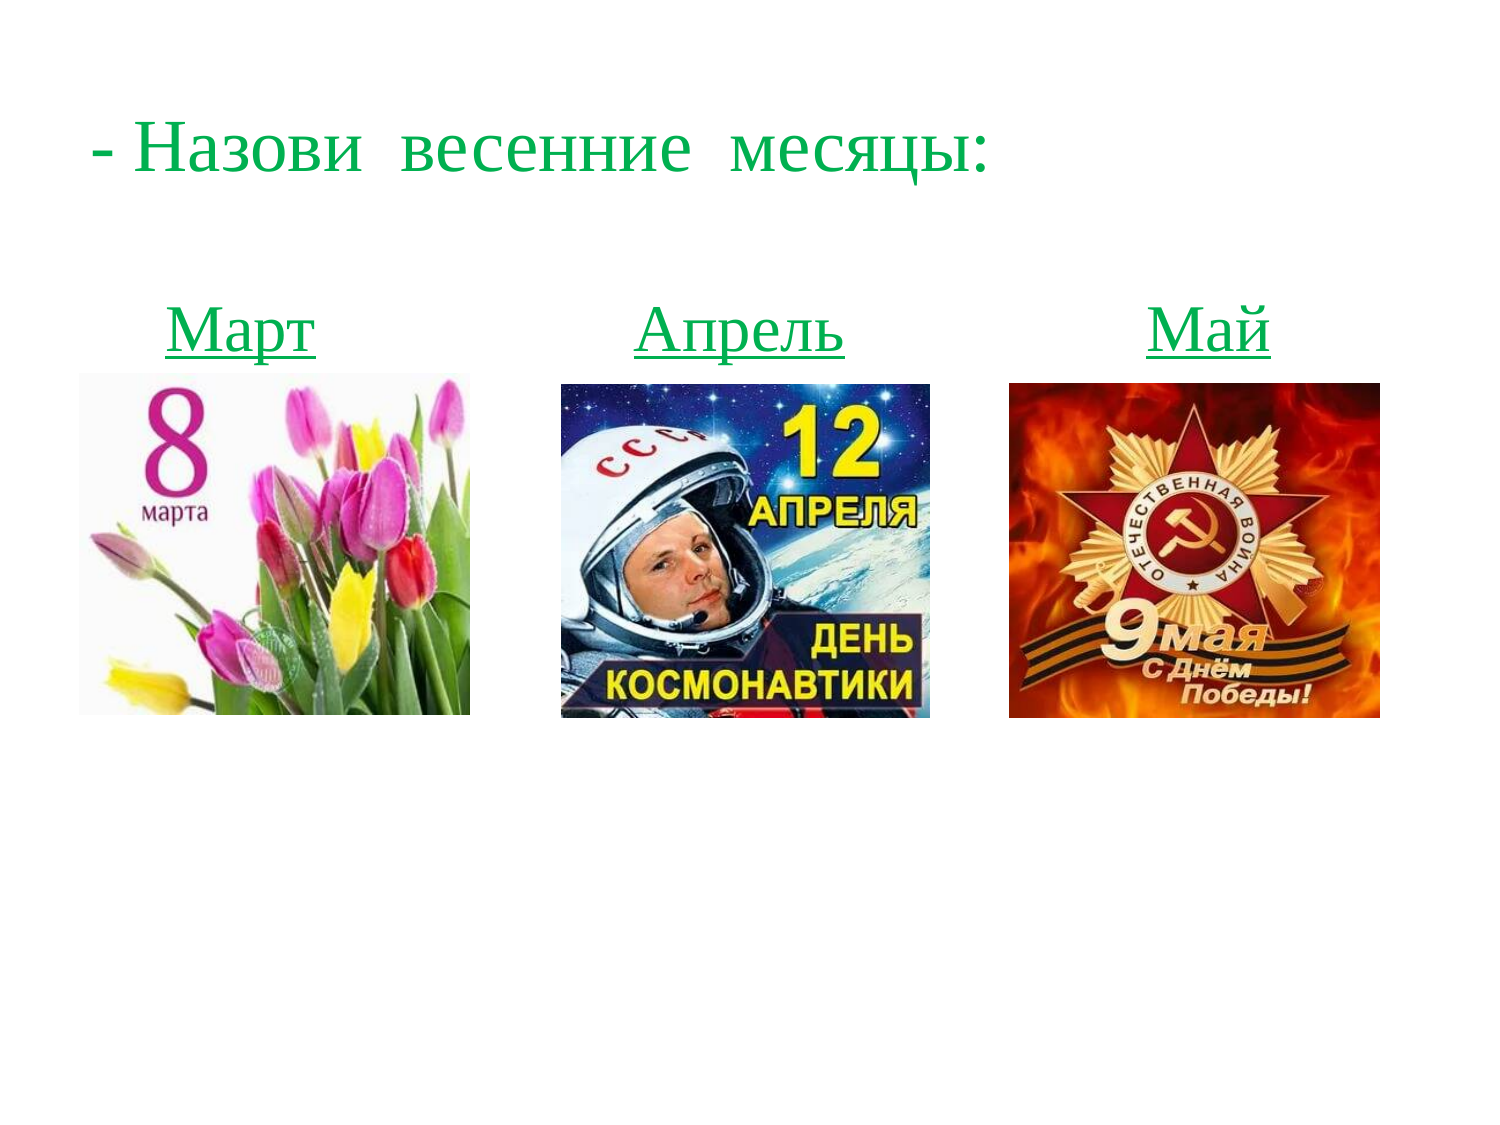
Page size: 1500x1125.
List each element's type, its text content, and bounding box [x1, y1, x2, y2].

picture [560, 383, 930, 719]
title - Назови весенние месяцы: Март Апрель Май [75, 42, 1425, 421]
picture [1009, 383, 1381, 718]
picture [79, 373, 470, 715]
